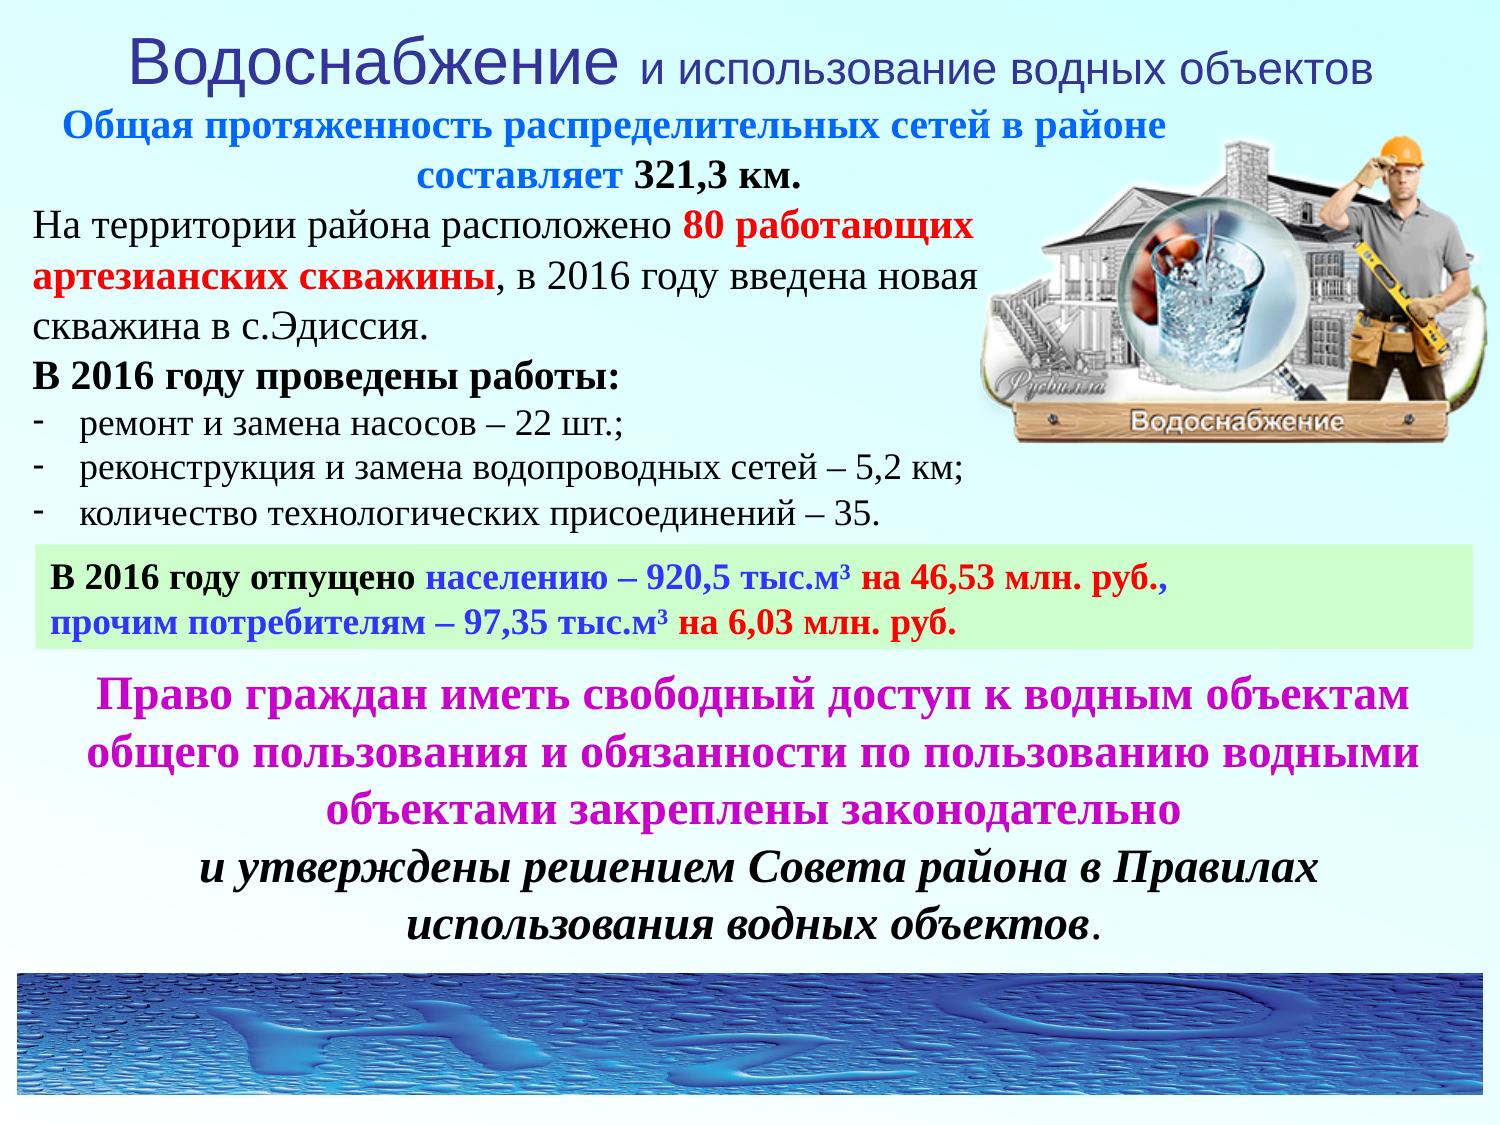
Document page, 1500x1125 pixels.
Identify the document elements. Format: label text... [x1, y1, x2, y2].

picture [17, 973, 1483, 1095]
picture [962, 105, 1500, 456]
text_box Право граждан иметь свободный доступ к водным объектам общего пользования и обязанности по пользованию водными объектами закреплены законодательно и утверждены решением Совета района в Правилах использования водных объектов. [37, 654, 1471, 957]
text_box В 2016 году отпущено населению – 920,5 тыс.м³ на 46,53 млн. руб., прочим потребителям – 97,35 тыс.м³ на 6,03 млн. руб. [35, 544, 1473, 650]
text_box Общая протяженность распределительных сетей в районе составляет 321,3 км. На территории района расположено 80 работающих артезианских скважины, в 2016 году введена новая скважина в с.Эдиссия. В 2016 году проведены работы: ремонт и замена насосов – 22 шт.; реконструкция и замена водопроводных сетей – 5,2 км; количество технологических присоединений – 35. [17, 89, 1211, 540]
text_box Водоснабжение и использование водных объектов [75, 19, 1427, 103]
